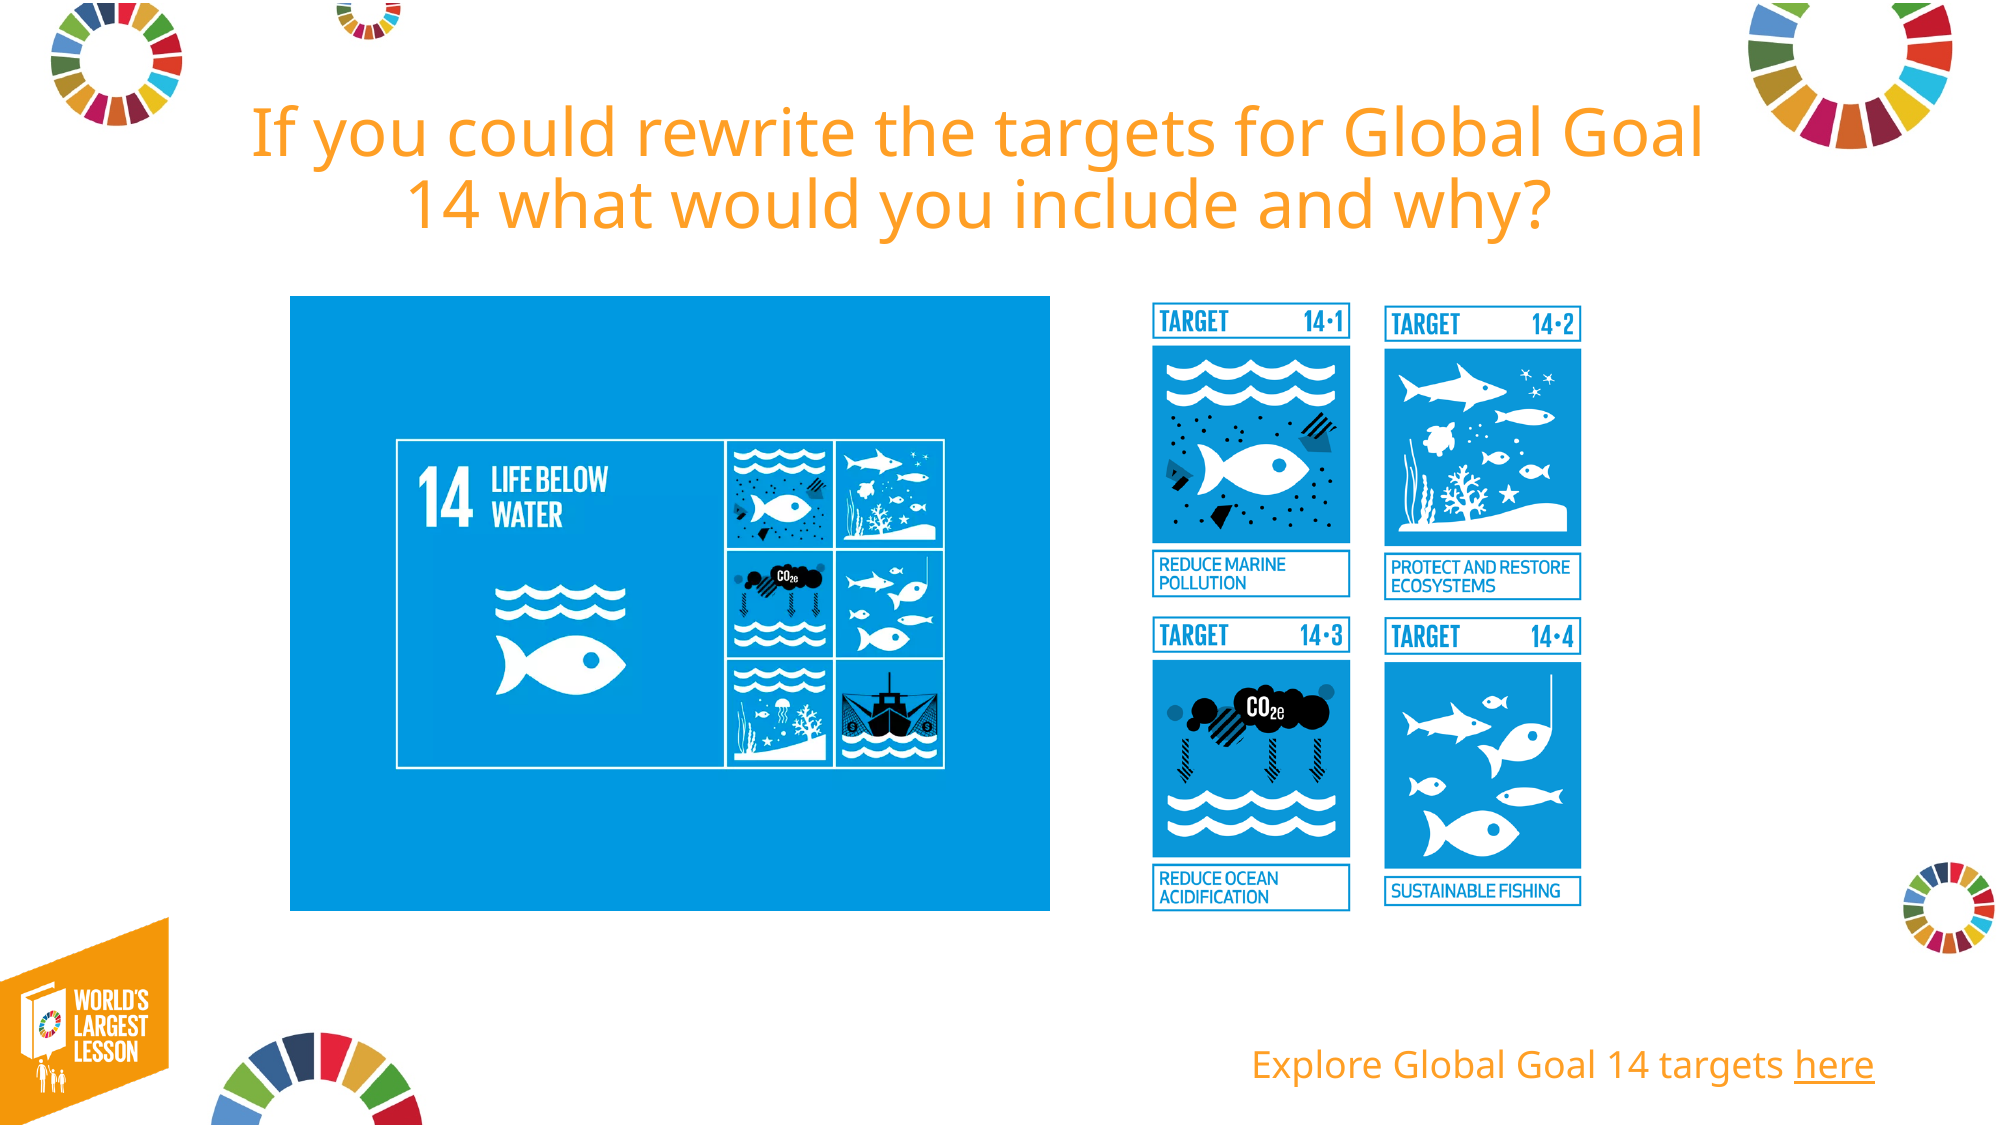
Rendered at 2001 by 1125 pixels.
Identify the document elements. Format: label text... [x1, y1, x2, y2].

text_box If you could rewrite the targets for Global Goal 14 what would you include and why? [210, 91, 1748, 209]
picture [0, 3, 2000, 1125]
text_box Explore Global Goal 14 targets here [1236, 1033, 1939, 1099]
